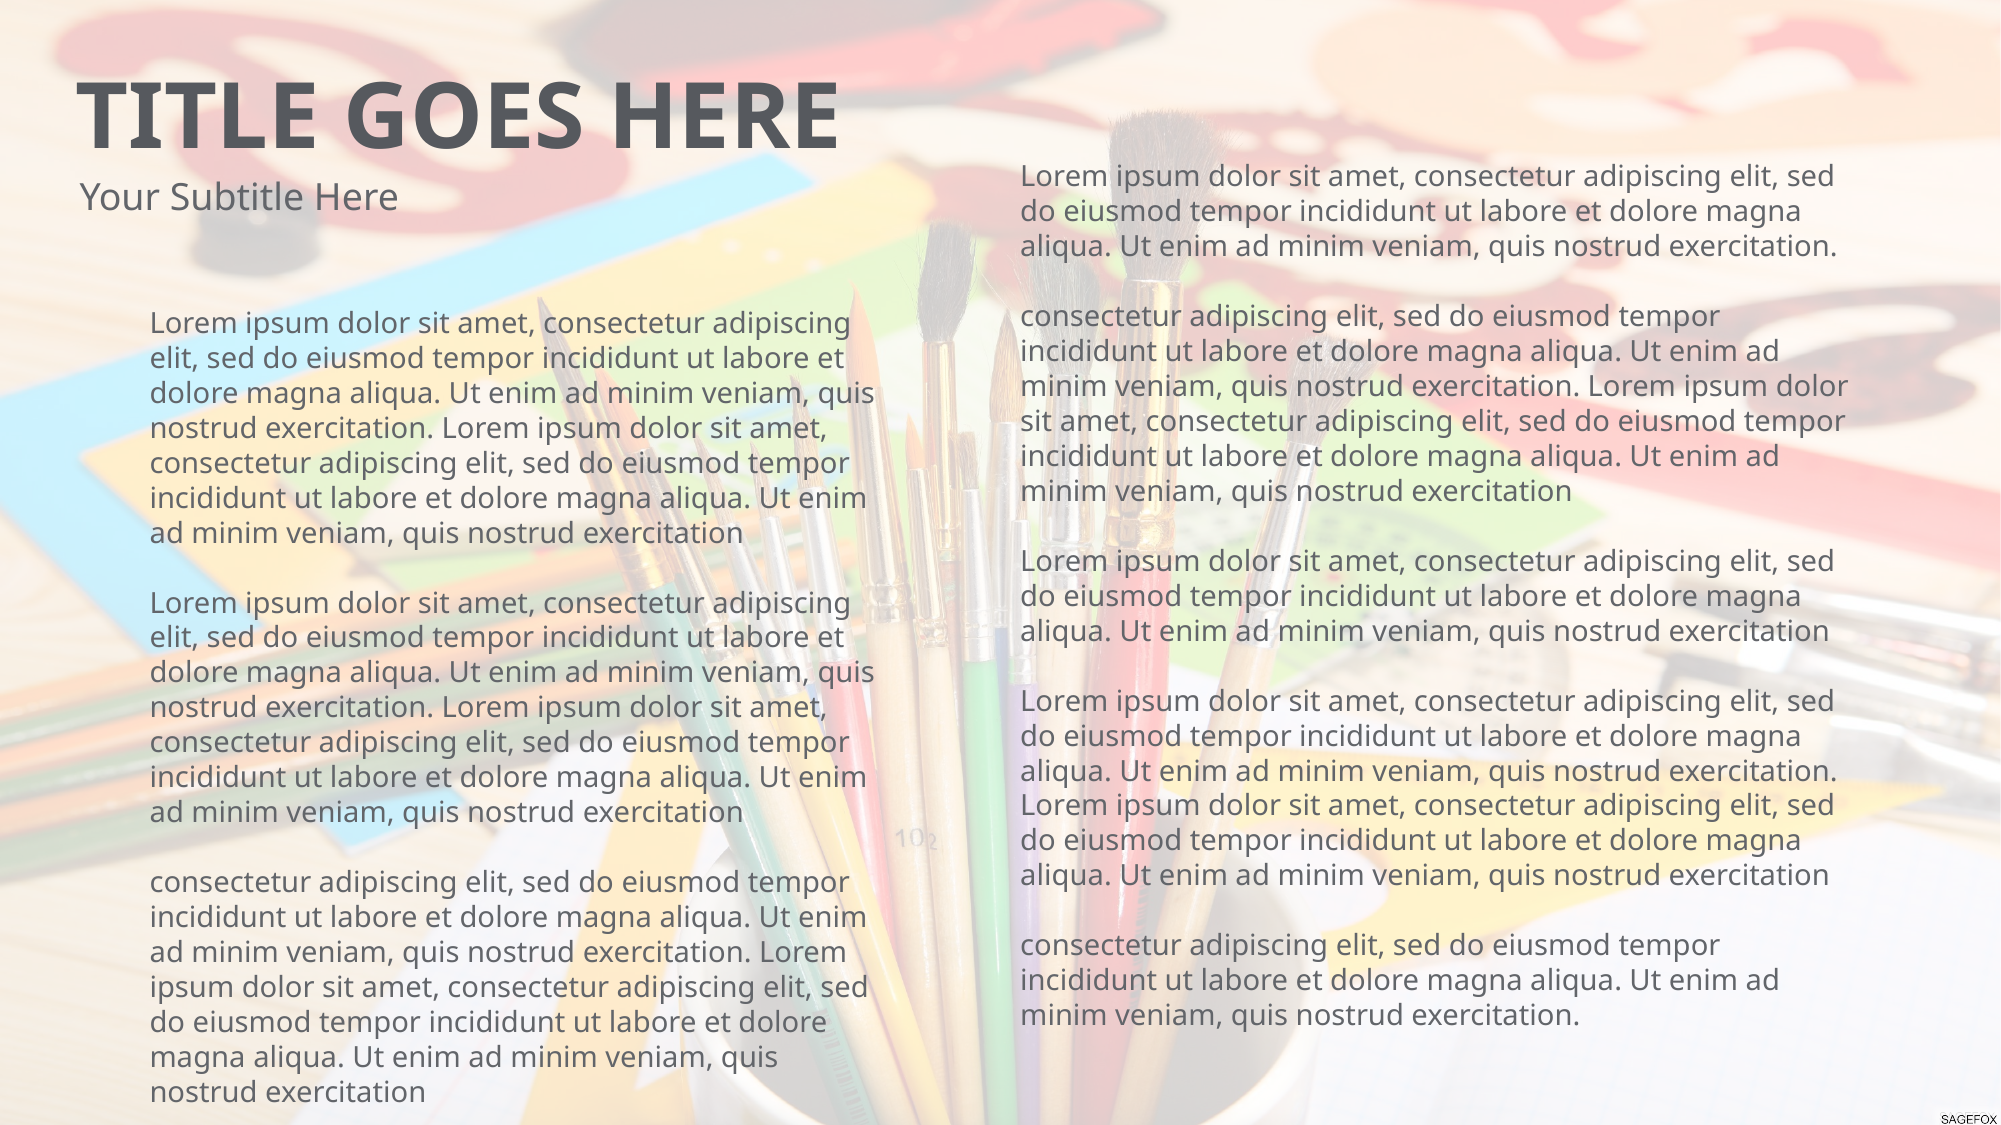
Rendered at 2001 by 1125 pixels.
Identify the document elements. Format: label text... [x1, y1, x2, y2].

text_box Lorem ipsum dolor sit amet, consectetur adipiscing elit, sed do eiusmod tempor incididunt ut labore et dolore magna aliqua. Ut enim ad minim veniam, quis nostrud exercitation. consectetur adipiscing elit, sed do eiusmod tempor incididunt ut labore et dolore magna aliqua. Ut enim ad minim veniam, quis nostrud exercitation. Lorem ipsum dolor sit amet, consectetur adipiscing elit, sed do eiusmod tempor incididunt ut labore et dolore magna aliqua. Ut enim ad minim veniam, quis nostrud exercitation Lorem ipsum dolor sit amet, consectetur adipiscing elit, sed do eiusmod tempor incididunt ut labore et dolore magna aliqua. Ut enim ad minim veniam, quis nostrud exercitation Lorem ipsum dolor sit amet, consectetur adipiscing elit, sed do eiusmod tempor incididunt ut labore et dolore magna aliqua. Ut enim ad minim veniam, quis nostrud exercitation. Lorem ipsum dolor sit amet, consectetur adipiscing elit, sed do eiusmod tempor incididunt ut labore et dolore magna aliqua. Ut enim ad minim veniam, quis nostrud exercitation consectetur adipiscing elit, sed do eiusmod tempor incididunt ut labore et dolore magna aliqua. Ut enim ad minim veniam, quis nostrud exercitation. [1005, 150, 1876, 1039]
picture [1938, 1114, 1999, 1125]
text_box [60, 49, 1020, 227]
text_box Lorem ipsum dolor sit amet, consectetur adipiscing elit, sed do eiusmod tempor incididunt ut labore et dolore magna aliqua. Ut enim ad minim veniam, quis nostrud exercitation. Lorem ipsum dolor sit amet, consectetur adipiscing elit, sed do eiusmod tempor incididunt ut labore et dolore magna aliqua. Ut enim ad minim veniam, quis nostrud exercitation Lorem ipsum dolor sit amet, consectetur adipiscing elit, sed do eiusmod tempor incididunt ut labore et dolore magna aliqua. Ut enim ad minim veniam, quis nostrud exercitation. Lorem ipsum dolor sit amet, consectetur adipiscing elit, sed do eiusmod tempor incididunt ut labore et dolore magna aliqua. Ut enim ad minim veniam, quis nostrud exercitation consectetur adipiscing elit, sed do eiusmod tempor incididunt ut labore et dolore magna aliqua. Ut enim ad minim veniam, quis nostrud exercitation. Lorem ipsum dolor sit amet, consectetur adipiscing elit, sed do eiusmod tempor incididunt ut labore et dolore magna aliqua. Ut enim ad minim veniam, quis nostrud exercitation [134, 296, 897, 1125]
